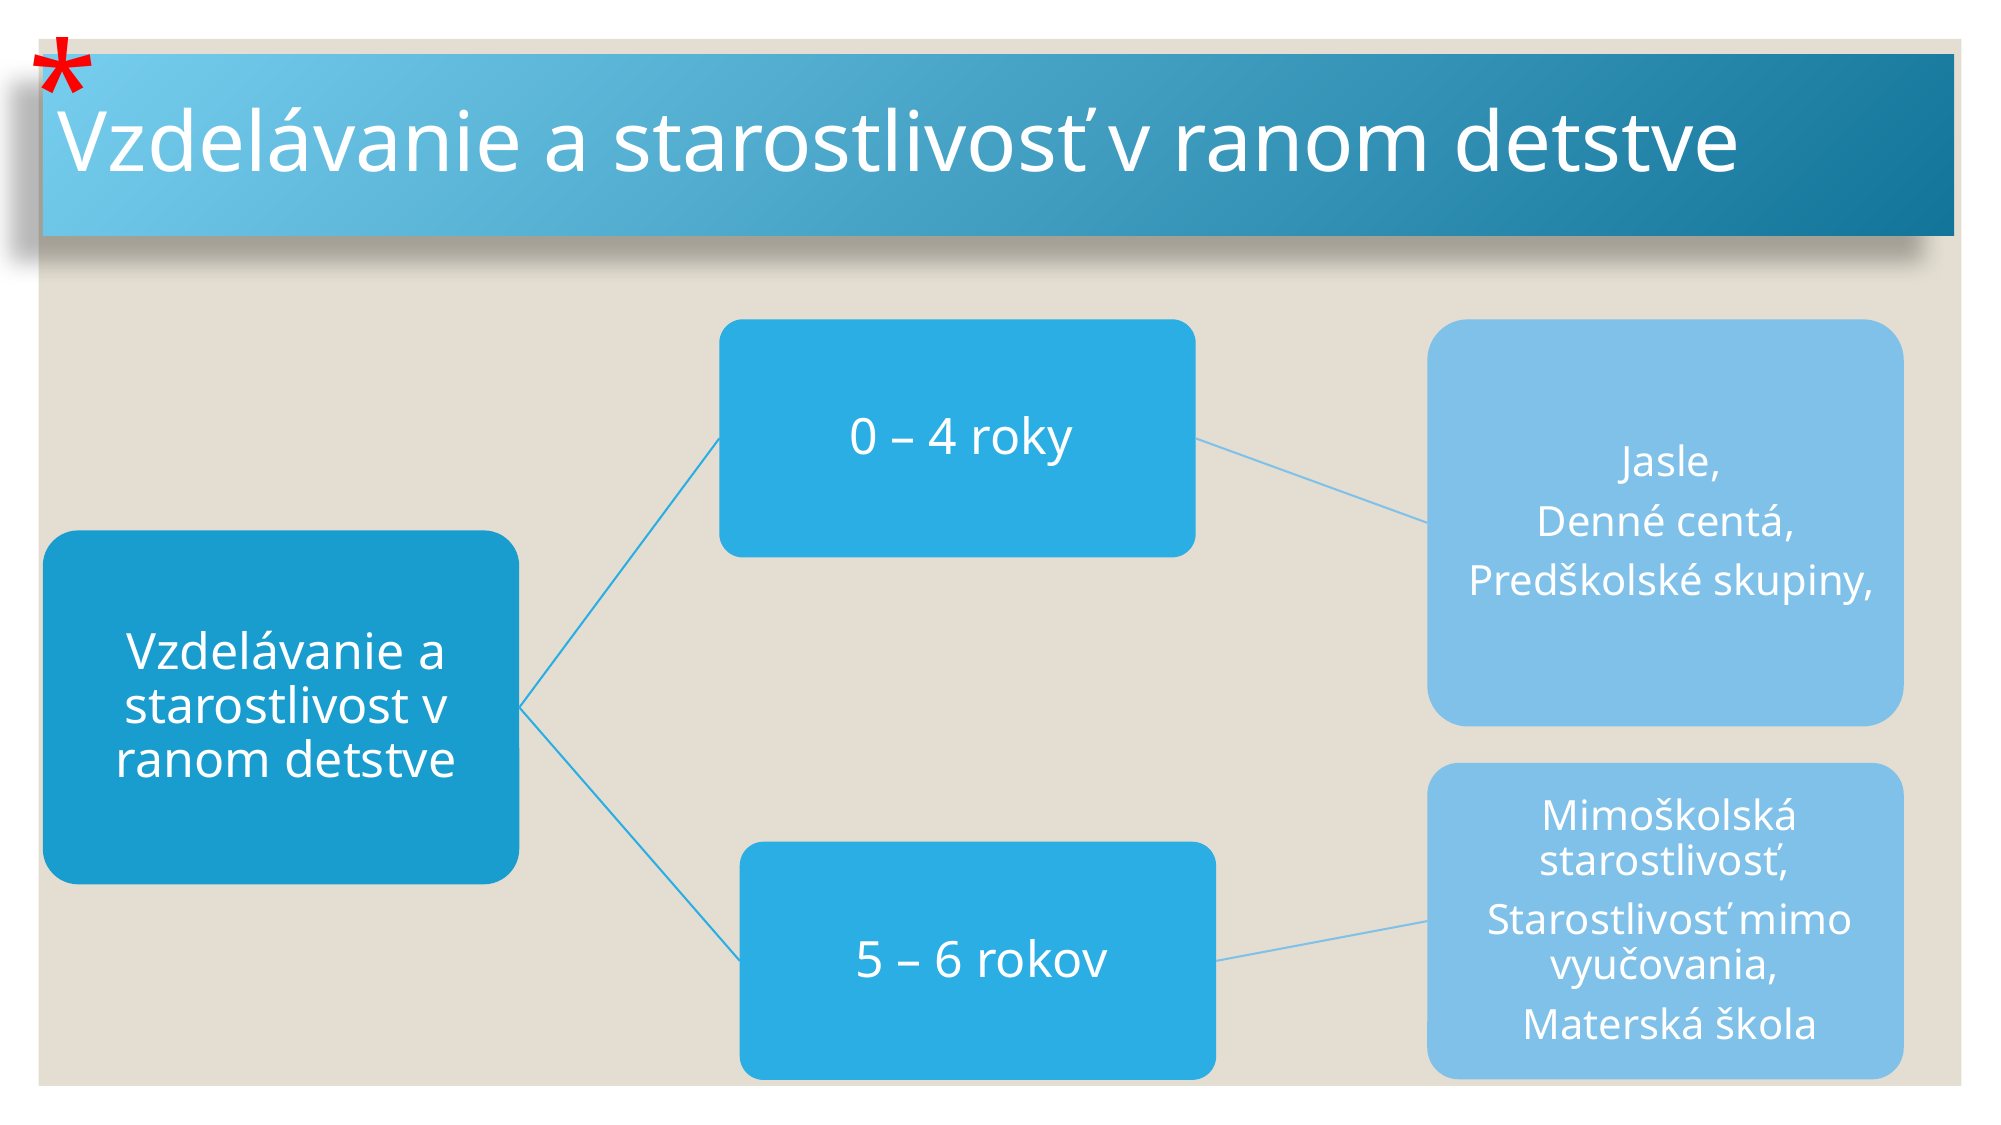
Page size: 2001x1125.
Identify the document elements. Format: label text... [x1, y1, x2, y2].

title Vzdelávanie a starostlivosť v ranom detstve [41, 53, 1956, 237]
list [42, 319, 1955, 1080]
text_box * [13, 0, 130, 165]
